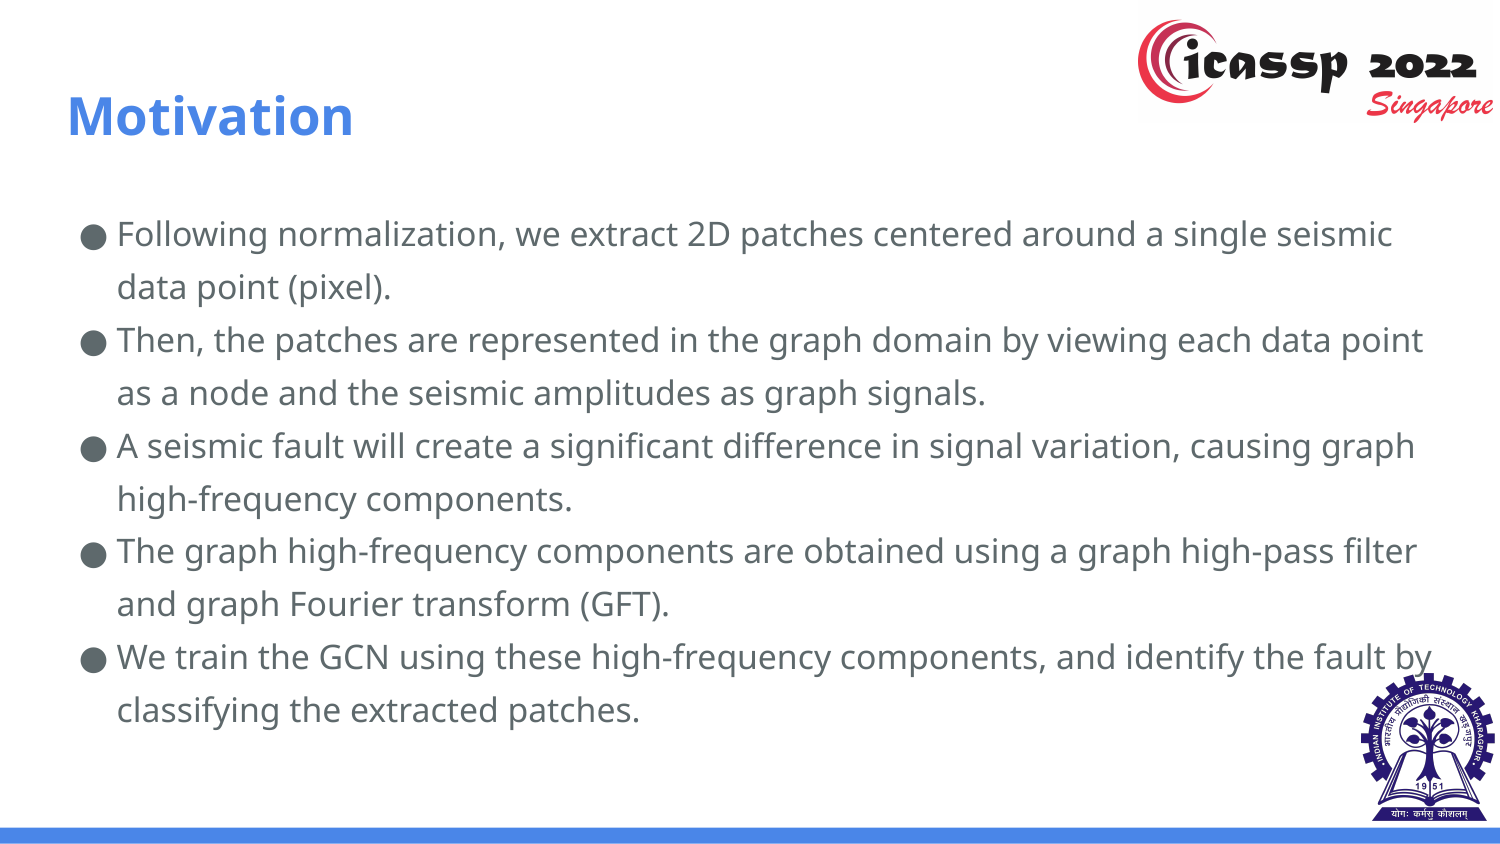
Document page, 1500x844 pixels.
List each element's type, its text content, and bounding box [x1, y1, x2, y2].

title Motivation [51, 64, 1449, 167]
picture [1361, 673, 1495, 822]
picture [1137, 0, 1493, 123]
list Following normalization, we extract 2D patches centered around a single seismic data point (pixel). Then, the patches are represented in the graph domain by viewing each data point as a node and the seismic amplitudes as graph signals. A seismic fault will create a significant difference in signal variation, causing graph high-frequency components. The graph high-frequency components are obtained using a graph high-pass filter and graph Fourier transform (GFT). We train the GCN using these high-frequency components, and identify the fault by classifying the extracted patches. [51, 189, 1449, 750]
